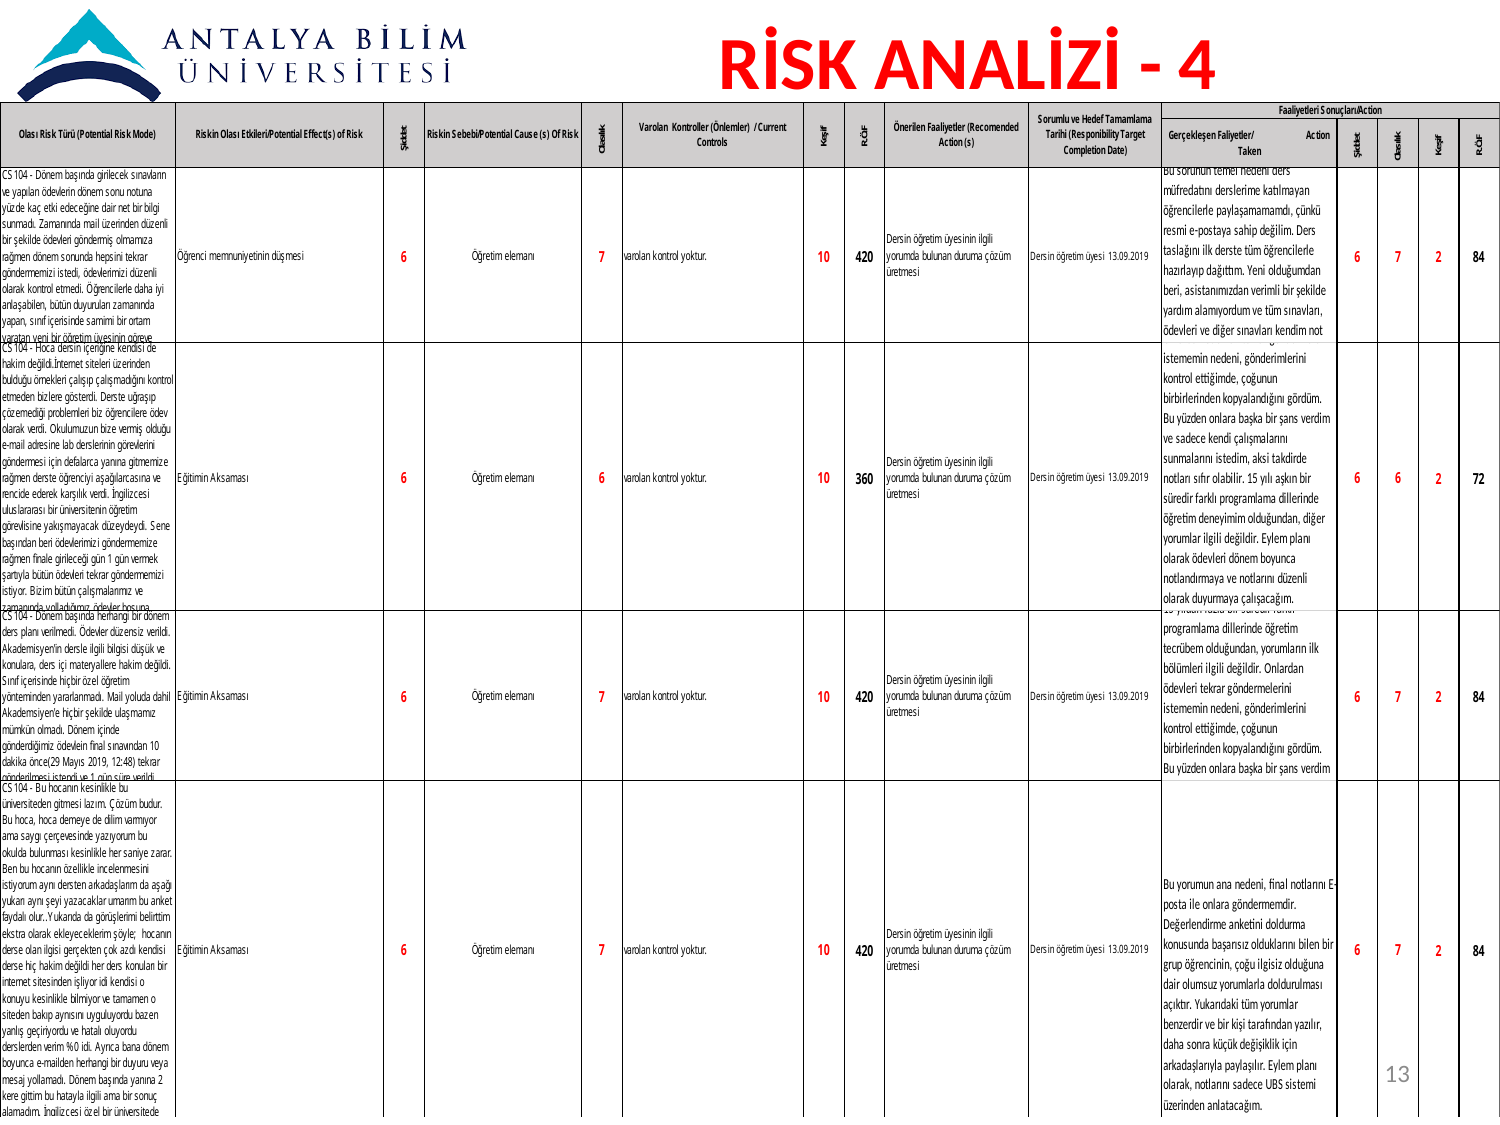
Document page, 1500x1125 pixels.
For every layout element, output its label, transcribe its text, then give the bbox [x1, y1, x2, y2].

text_box RİSK ANALİZİ - 4 [469, 7, 1500, 101]
picture [0, 6, 1500, 1118]
